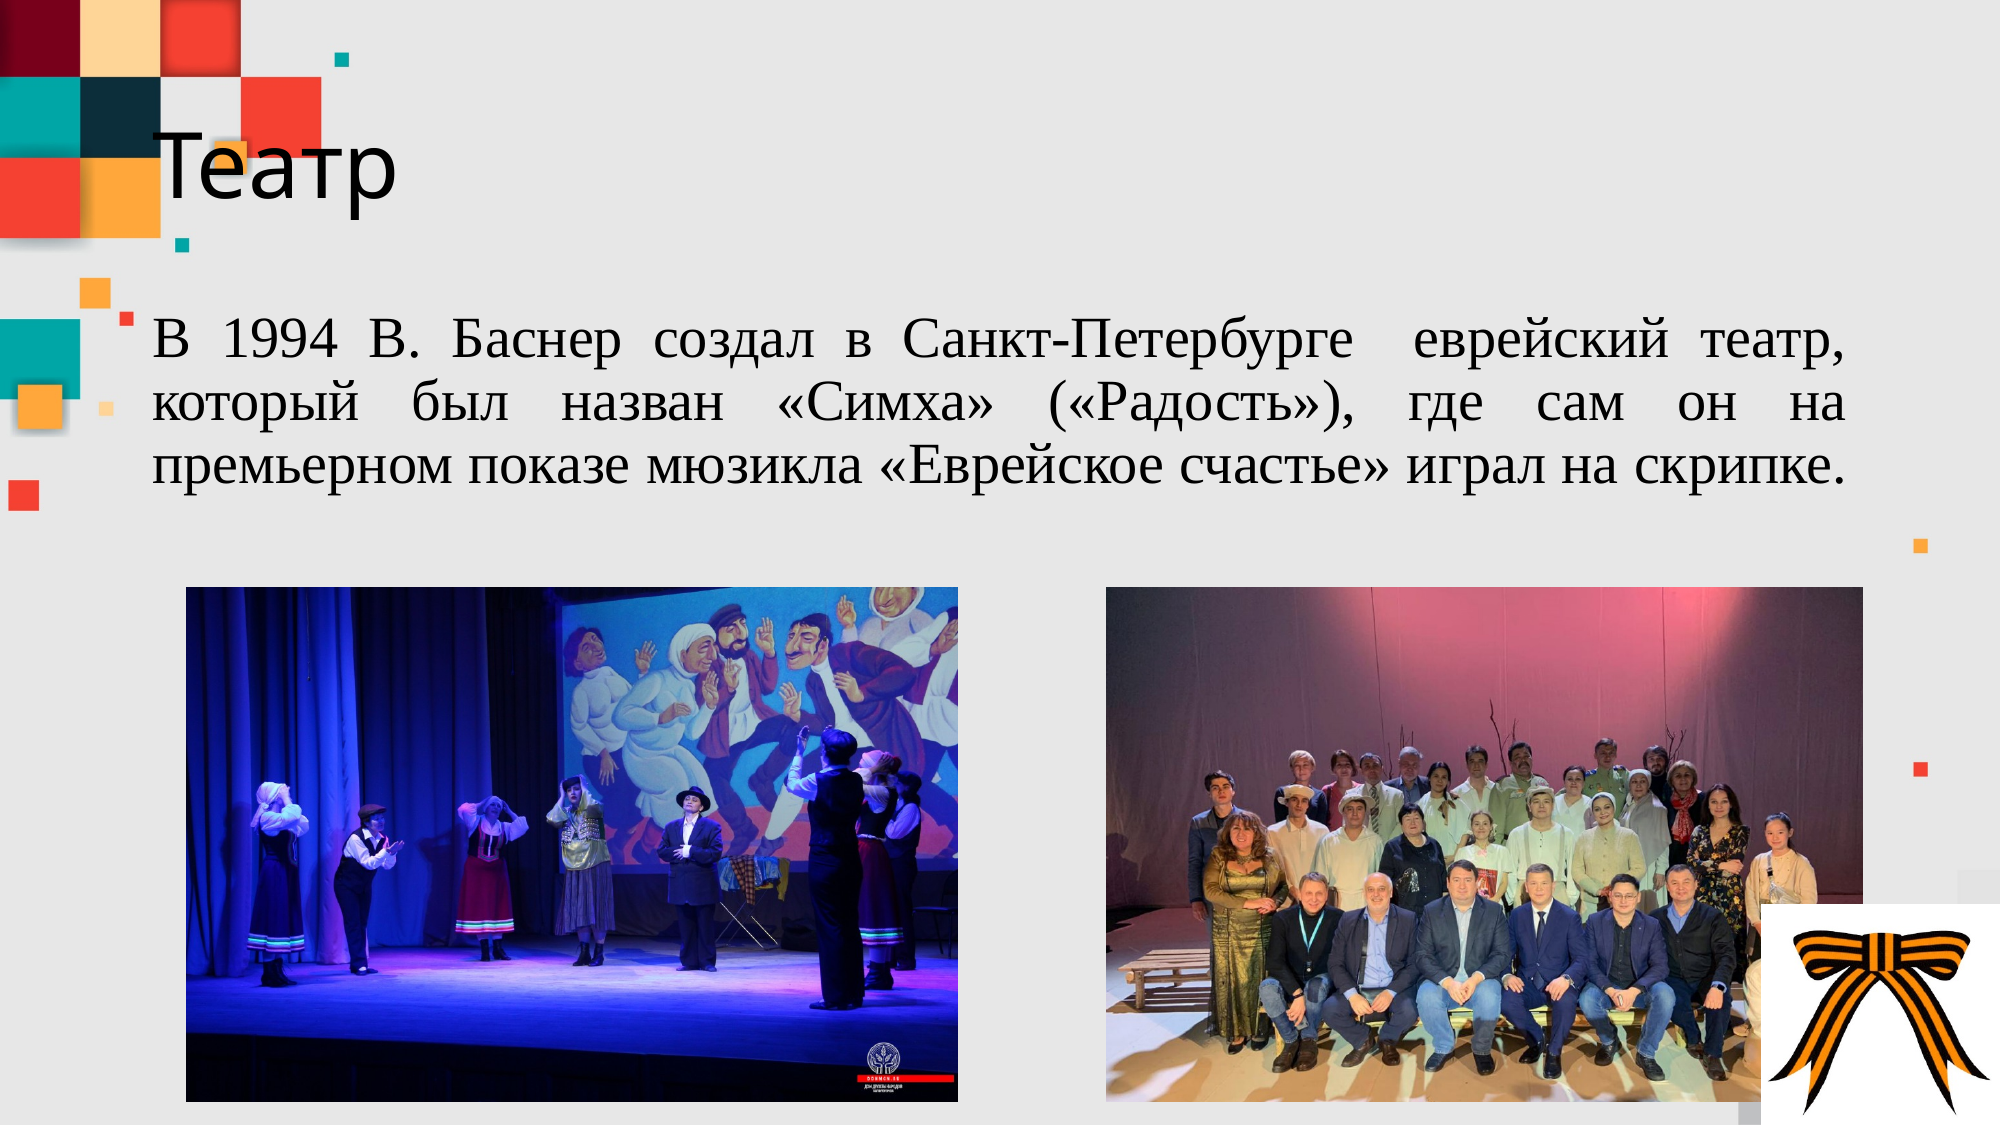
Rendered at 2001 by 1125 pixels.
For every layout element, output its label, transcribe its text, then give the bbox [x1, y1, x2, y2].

list В 1994 В. Баснер создал в Санкт-Петербурге еврейский театр, который был назван «Симха» («Радость»), где сам он на премьерном показе мюзикла «Еврейское счастье» играл на скрипке. [137, 299, 1863, 1014]
title Театр [137, 59, 1863, 278]
picture [0, 0, 2000, 1125]
